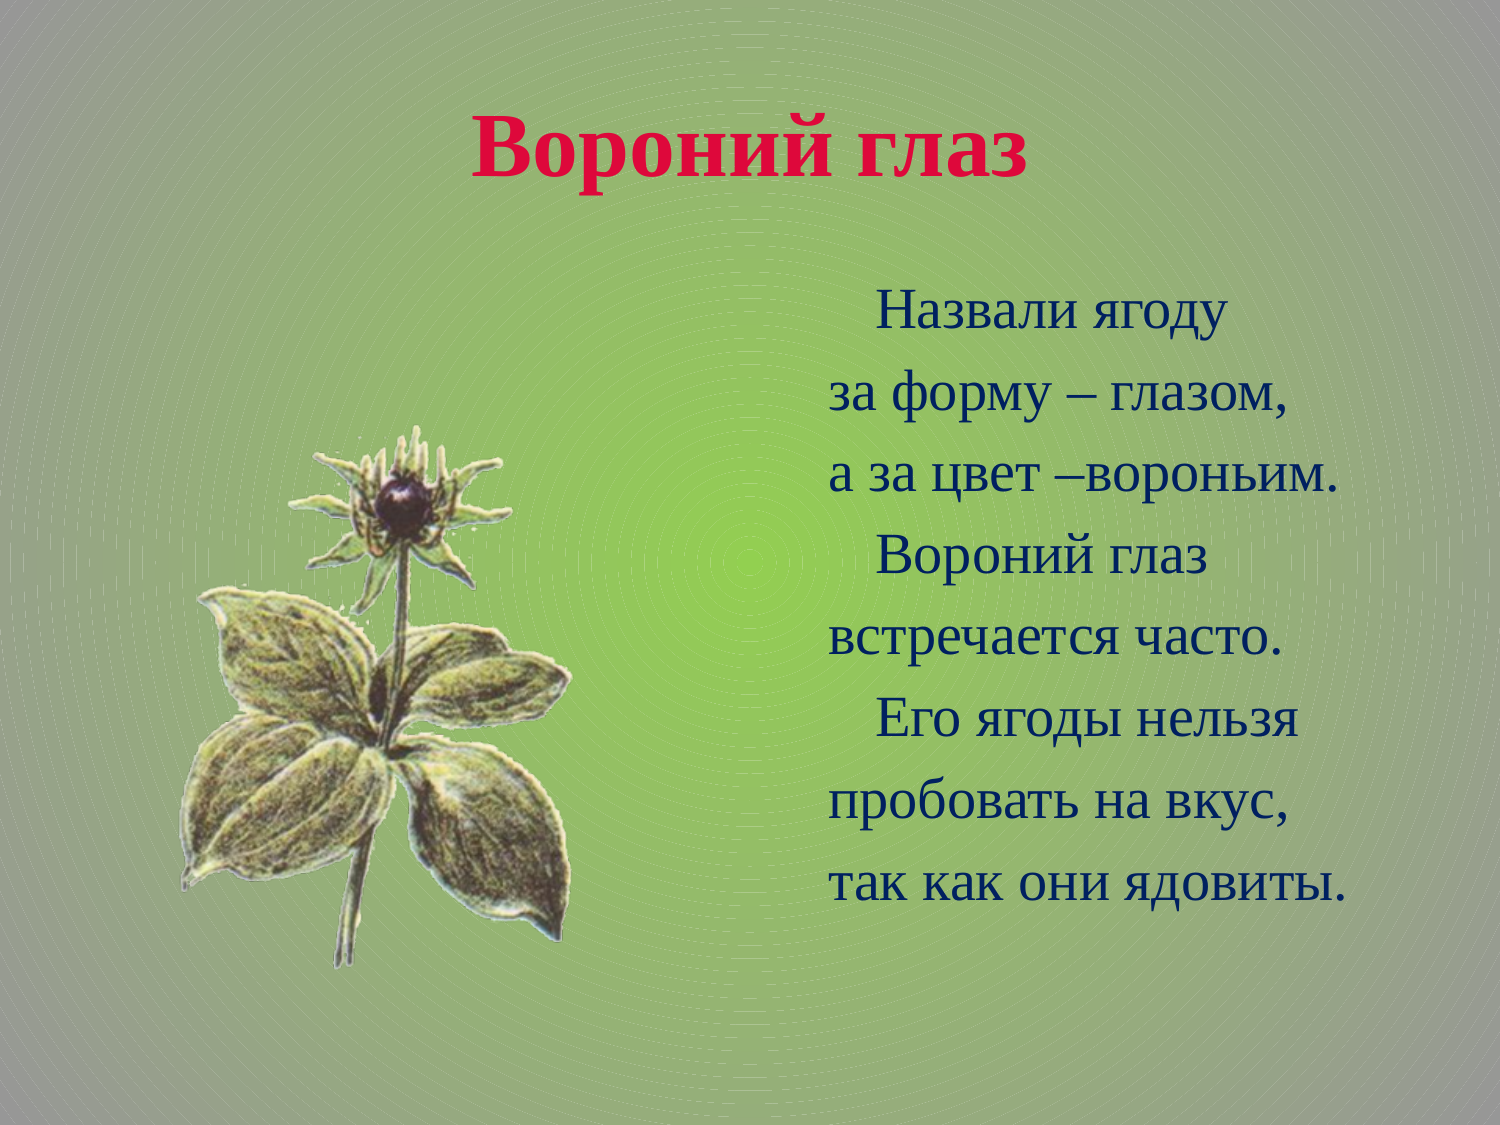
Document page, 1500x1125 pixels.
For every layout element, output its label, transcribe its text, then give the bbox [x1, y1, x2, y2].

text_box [170, 420, 583, 989]
list Назвали ягоду за форму – глазом, а за цвет –вороньим. Вороний глаз встречается часто. Его ягоды нельзя пробовать на вкус, так как они ядовиты. [737, 262, 1400, 1000]
title Вороний глаз [74, 45, 1426, 234]
